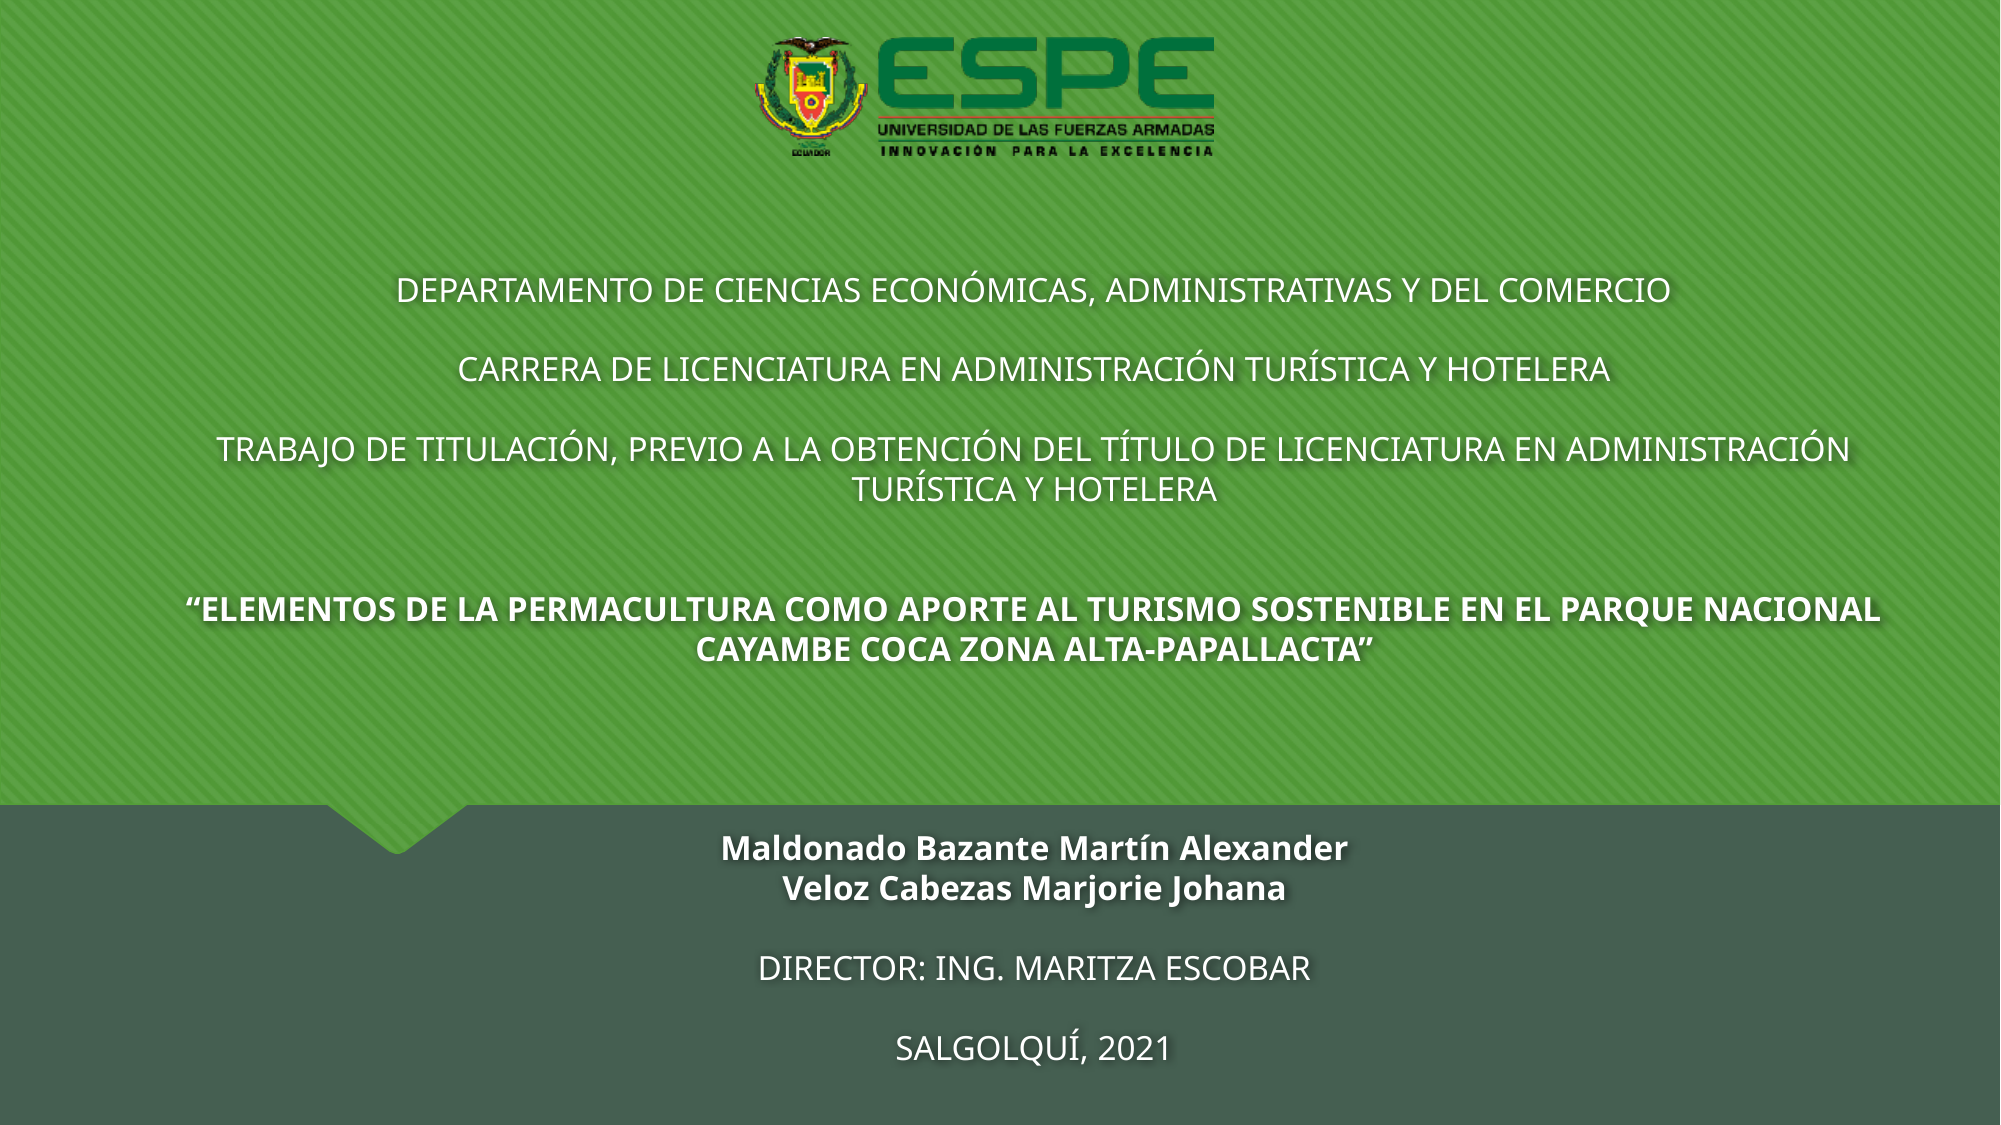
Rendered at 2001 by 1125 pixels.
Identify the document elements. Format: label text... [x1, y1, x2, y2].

title DEPARTAMENTO DE CIENCIAS ECONÓMICAS, ADMINISTRATIVAS Y DEL COMERCIO CARRERA DE LICENCIATURA EN ADMINISTRACIÓN TURÍSTICA Y HOTELERA TRABAJO DE TITULACIÓN, PREVIO A LA OBTENCIÓN DEL TÍTULO DE LICENCIATURA EN ADMINISTRACIÓN TURÍSTICA Y HOTELERA “ELEMENTOS DE LA PERMACULTURA COMO APORTE AL TURISMO SOSTENIBLE EN EL PARQUE NACIONAL CAYAMBE COCA ZONA ALTA-PAPALLACTA” Maldonado Bazante Martín Alexander Veloz Cabezas Marjorie Johana DIRECTOR: ING. MARITZA ESCOBAR SALGOLQUÍ, 2021 [167, 587, 1902, 1075]
picture [754, 37, 1214, 156]
